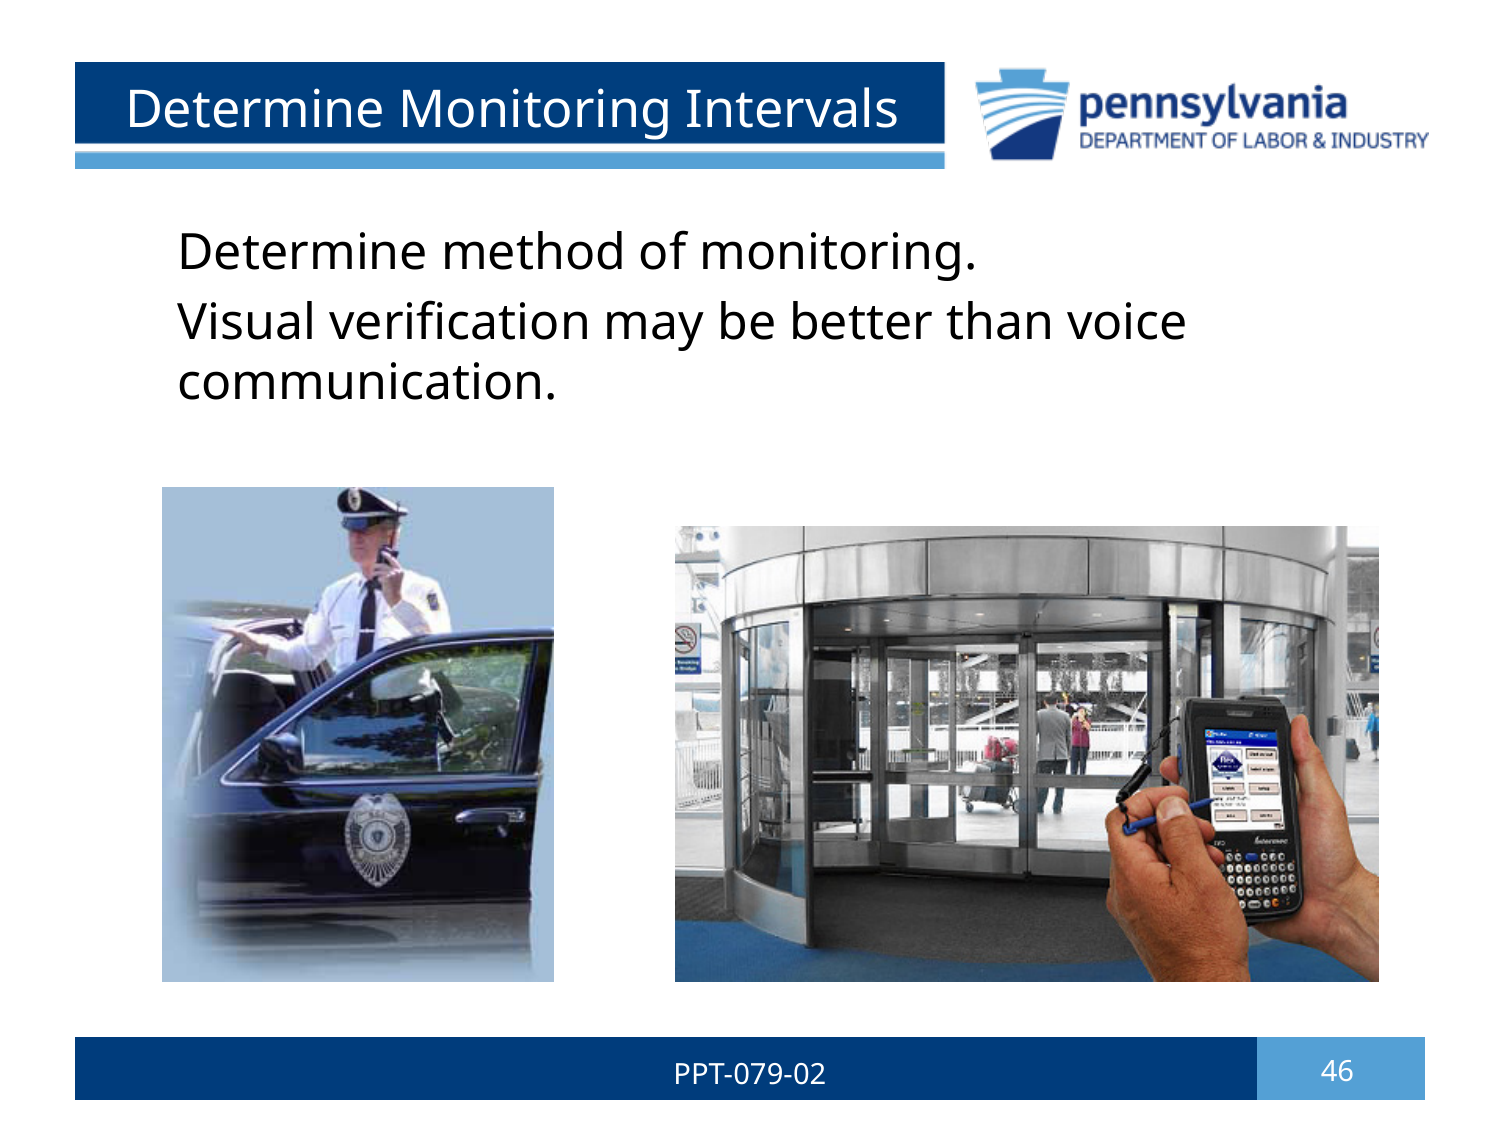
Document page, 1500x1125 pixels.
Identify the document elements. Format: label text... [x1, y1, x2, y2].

picture [75, 1037, 1425, 1100]
subtitle Determine method of monitoring. Visual verification may be better than voice communication. [162, 212, 1463, 1000]
slide_number 46 [1250, 1042, 1425, 1103]
picture [162, 487, 554, 982]
title Determine Monitoring Intervals [75, 62, 950, 150]
footer PPT-079-02 [512, 1042, 988, 1103]
picture [674, 526, 1379, 982]
picture [75, 62, 1429, 169]
